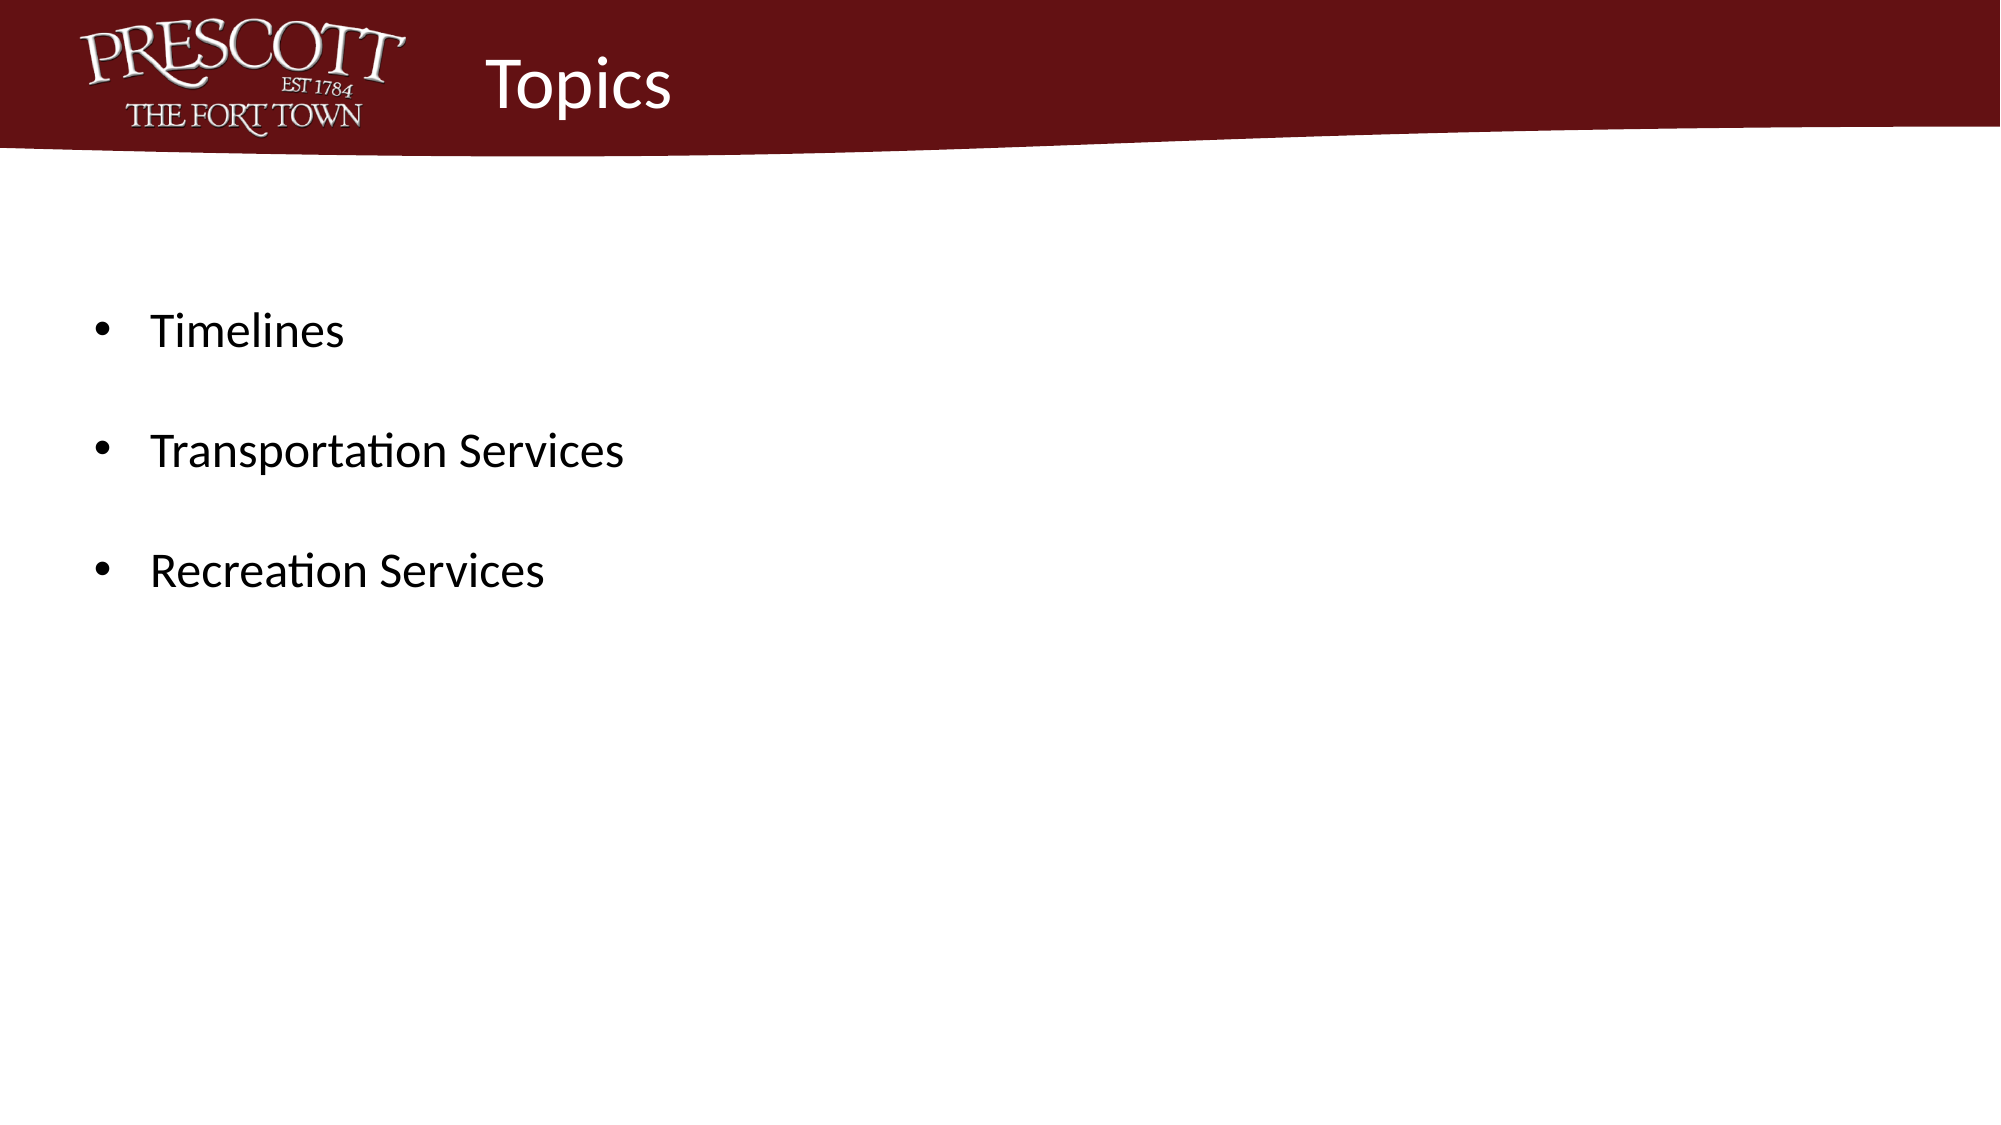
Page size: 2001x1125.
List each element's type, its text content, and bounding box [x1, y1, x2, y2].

picture [79, 17, 406, 139]
text_box Timelines Transportation Services Recreation Services [79, 230, 1915, 901]
text_box [0, 0, 2000, 157]
text_box Topics [470, 25, 762, 131]
